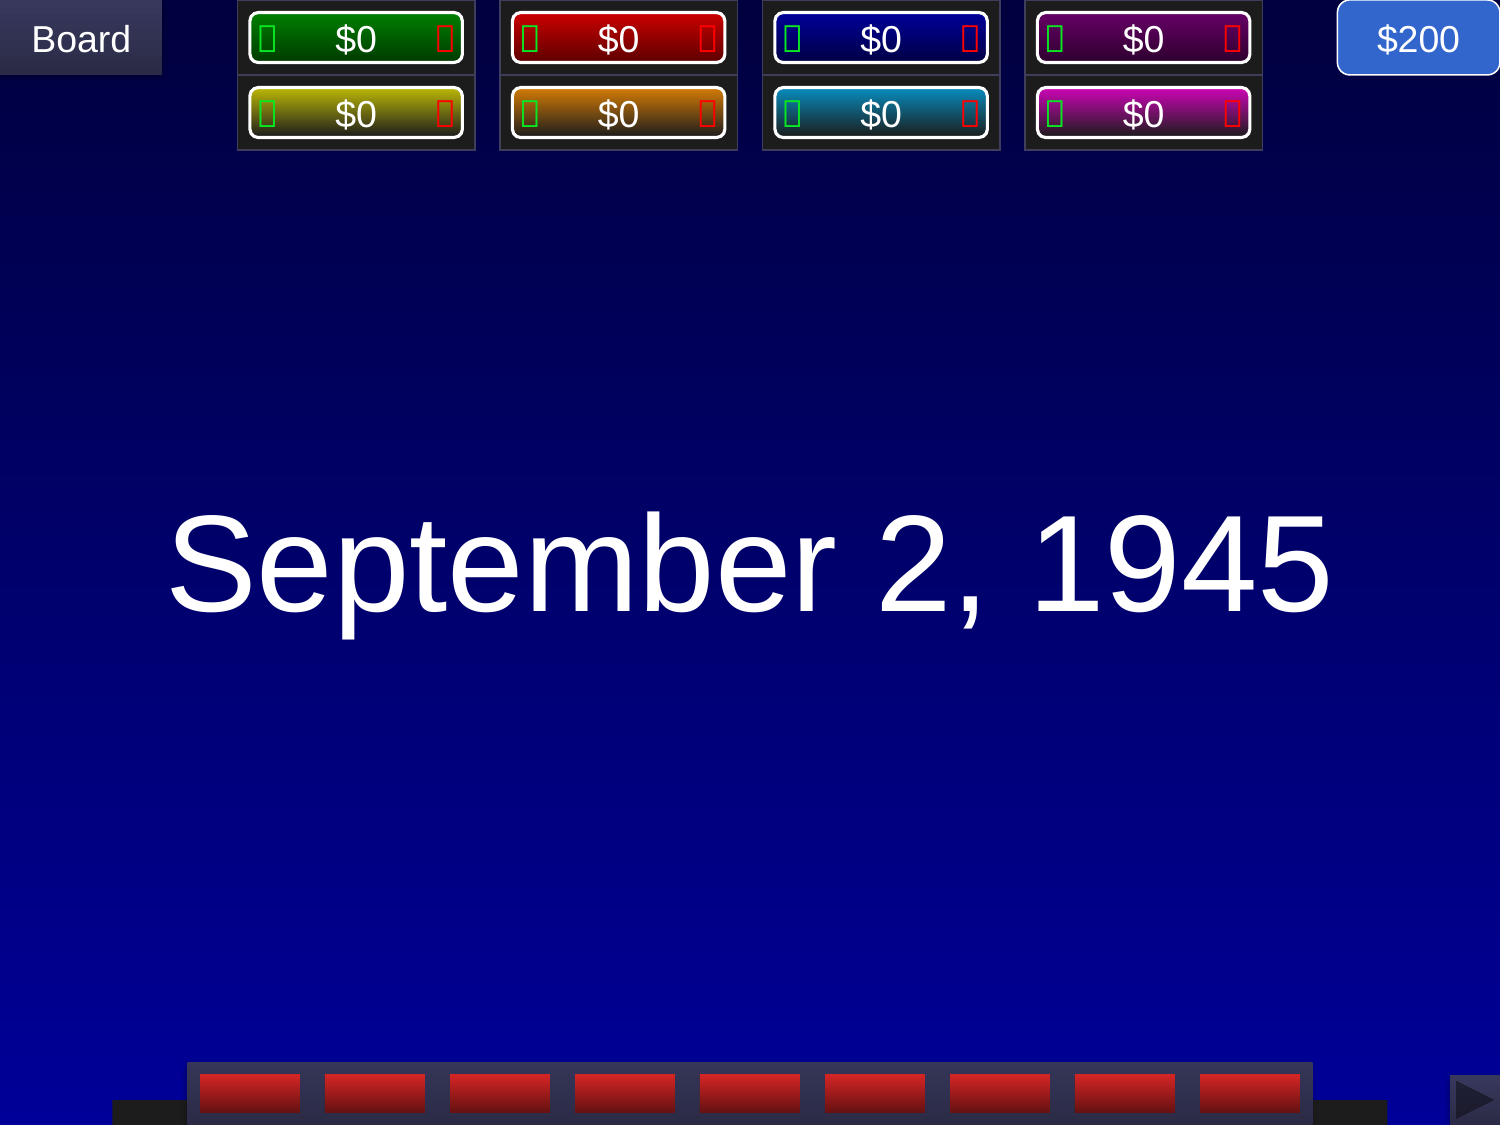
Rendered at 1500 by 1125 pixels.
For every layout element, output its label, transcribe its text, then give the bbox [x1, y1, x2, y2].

title September 2, 1945 [112, 125, 1388, 988]
text_box $200 [1337, 0, 1500, 75]
